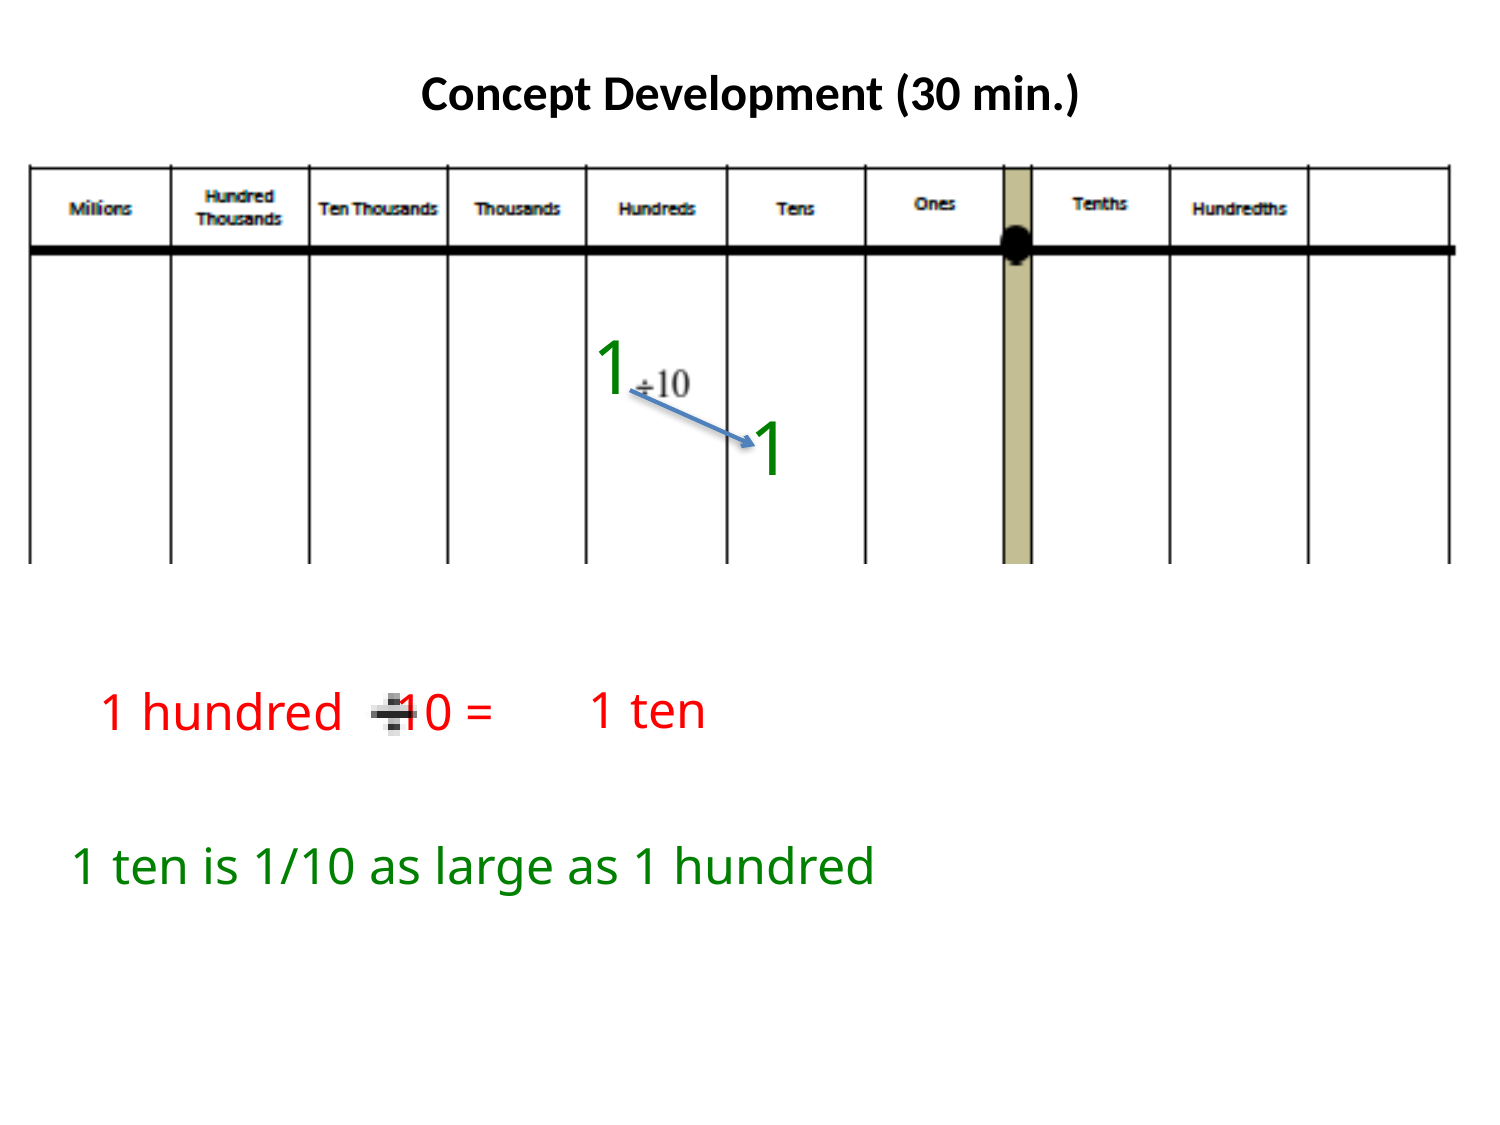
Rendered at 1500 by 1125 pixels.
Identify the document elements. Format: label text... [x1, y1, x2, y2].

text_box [360, 675, 430, 750]
text_box 1 ten is 1/10 as large as 1 hundred [55, 826, 1330, 902]
text_box Concept Development (30 min.) [32, 52, 1470, 124]
text_box 1 ten [574, 671, 723, 746]
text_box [629, 389, 756, 447]
picture [16, 125, 1484, 564]
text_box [631, 364, 693, 388]
text_box 1 hundred 10 = [85, 673, 1500, 748]
